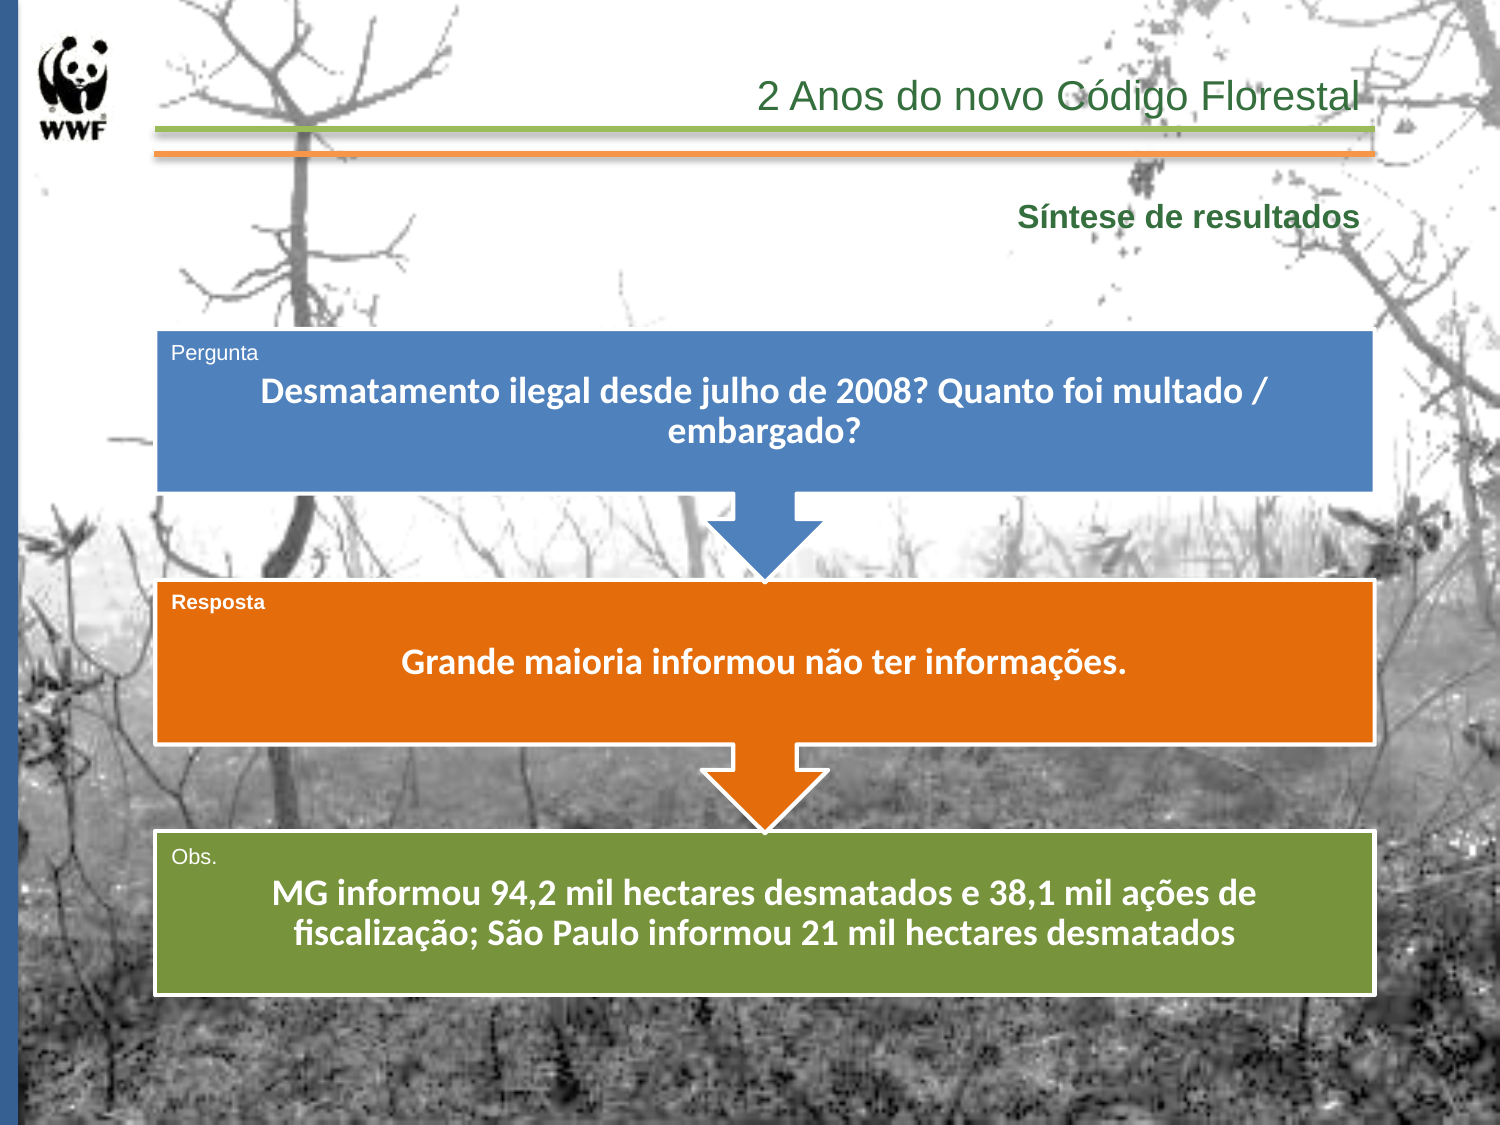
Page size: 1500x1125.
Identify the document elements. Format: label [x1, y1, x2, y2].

text_box [155, 328, 1375, 996]
picture [0, 0, 1500, 1125]
